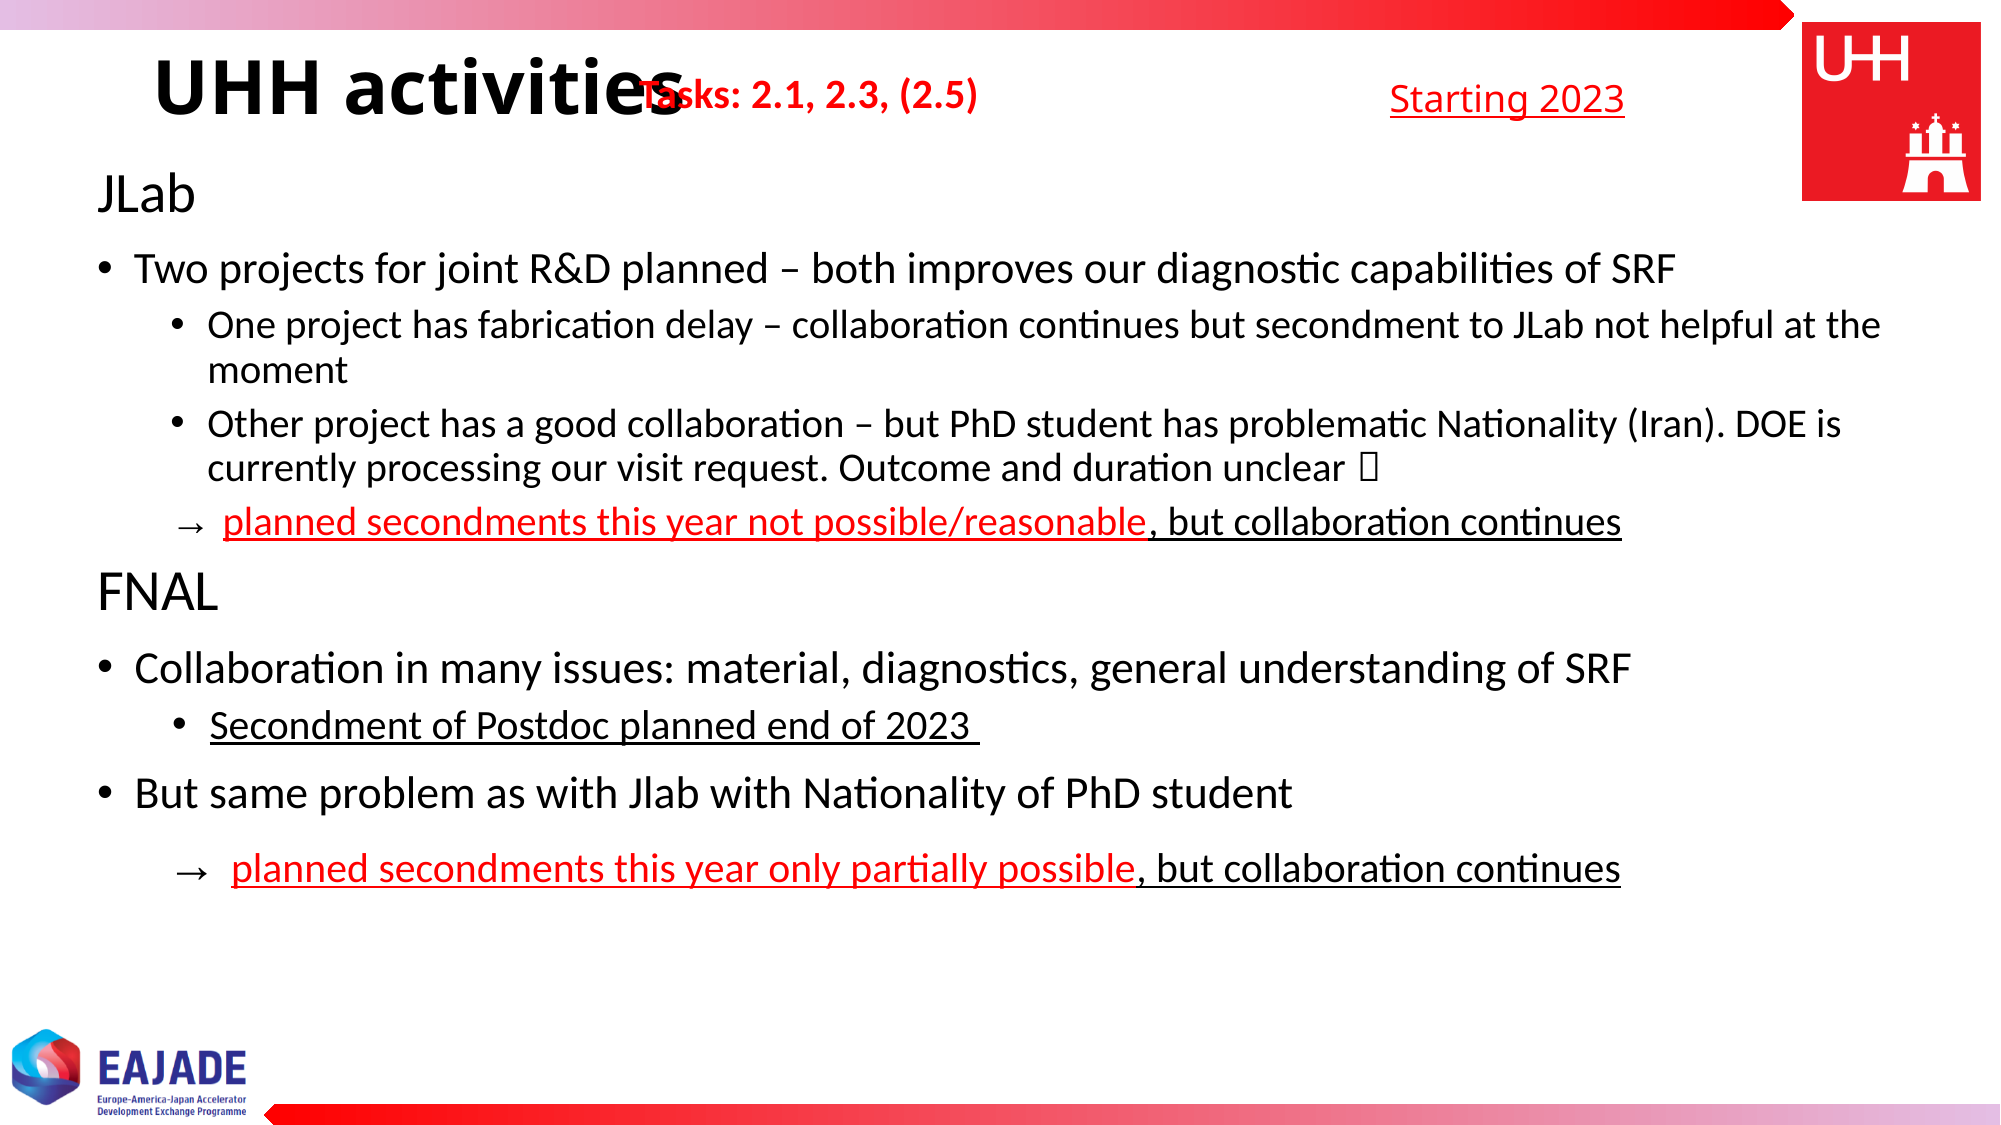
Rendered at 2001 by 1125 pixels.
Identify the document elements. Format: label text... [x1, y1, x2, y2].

picture [1802, 22, 1981, 201]
picture [0, 1021, 265, 1124]
text_box Starting 2023 [1374, 67, 1641, 128]
text_box FNAL Collaboration in many issues: material, diagnostics, general understanding of SRF Secondment of Postdoc planned end of 2023 But same problem as with Jlab with Nationality of PhD student → planned secondments this year only partially possible, but collaboration continues [82, 552, 1918, 950]
text_box JLab Two projects for joint R&D planned – both improves our diagnostic capabilities of SRF One project has fabrication delay – collaboration continues but secondment to JLab not helpful at the moment Other project has a good collaboration – but PhD student has problematic Nationality (Iran). DOE is currently processing our visit request. Outcome and duration unclear  → planned secondments this year not possible/reasonable, but collaboration continues [82, 155, 1918, 552]
text_box UHH activities [137, 0, 1863, 182]
text_box Tasks: 2.1, 2.3, (2.5) [624, 59, 1316, 125]
